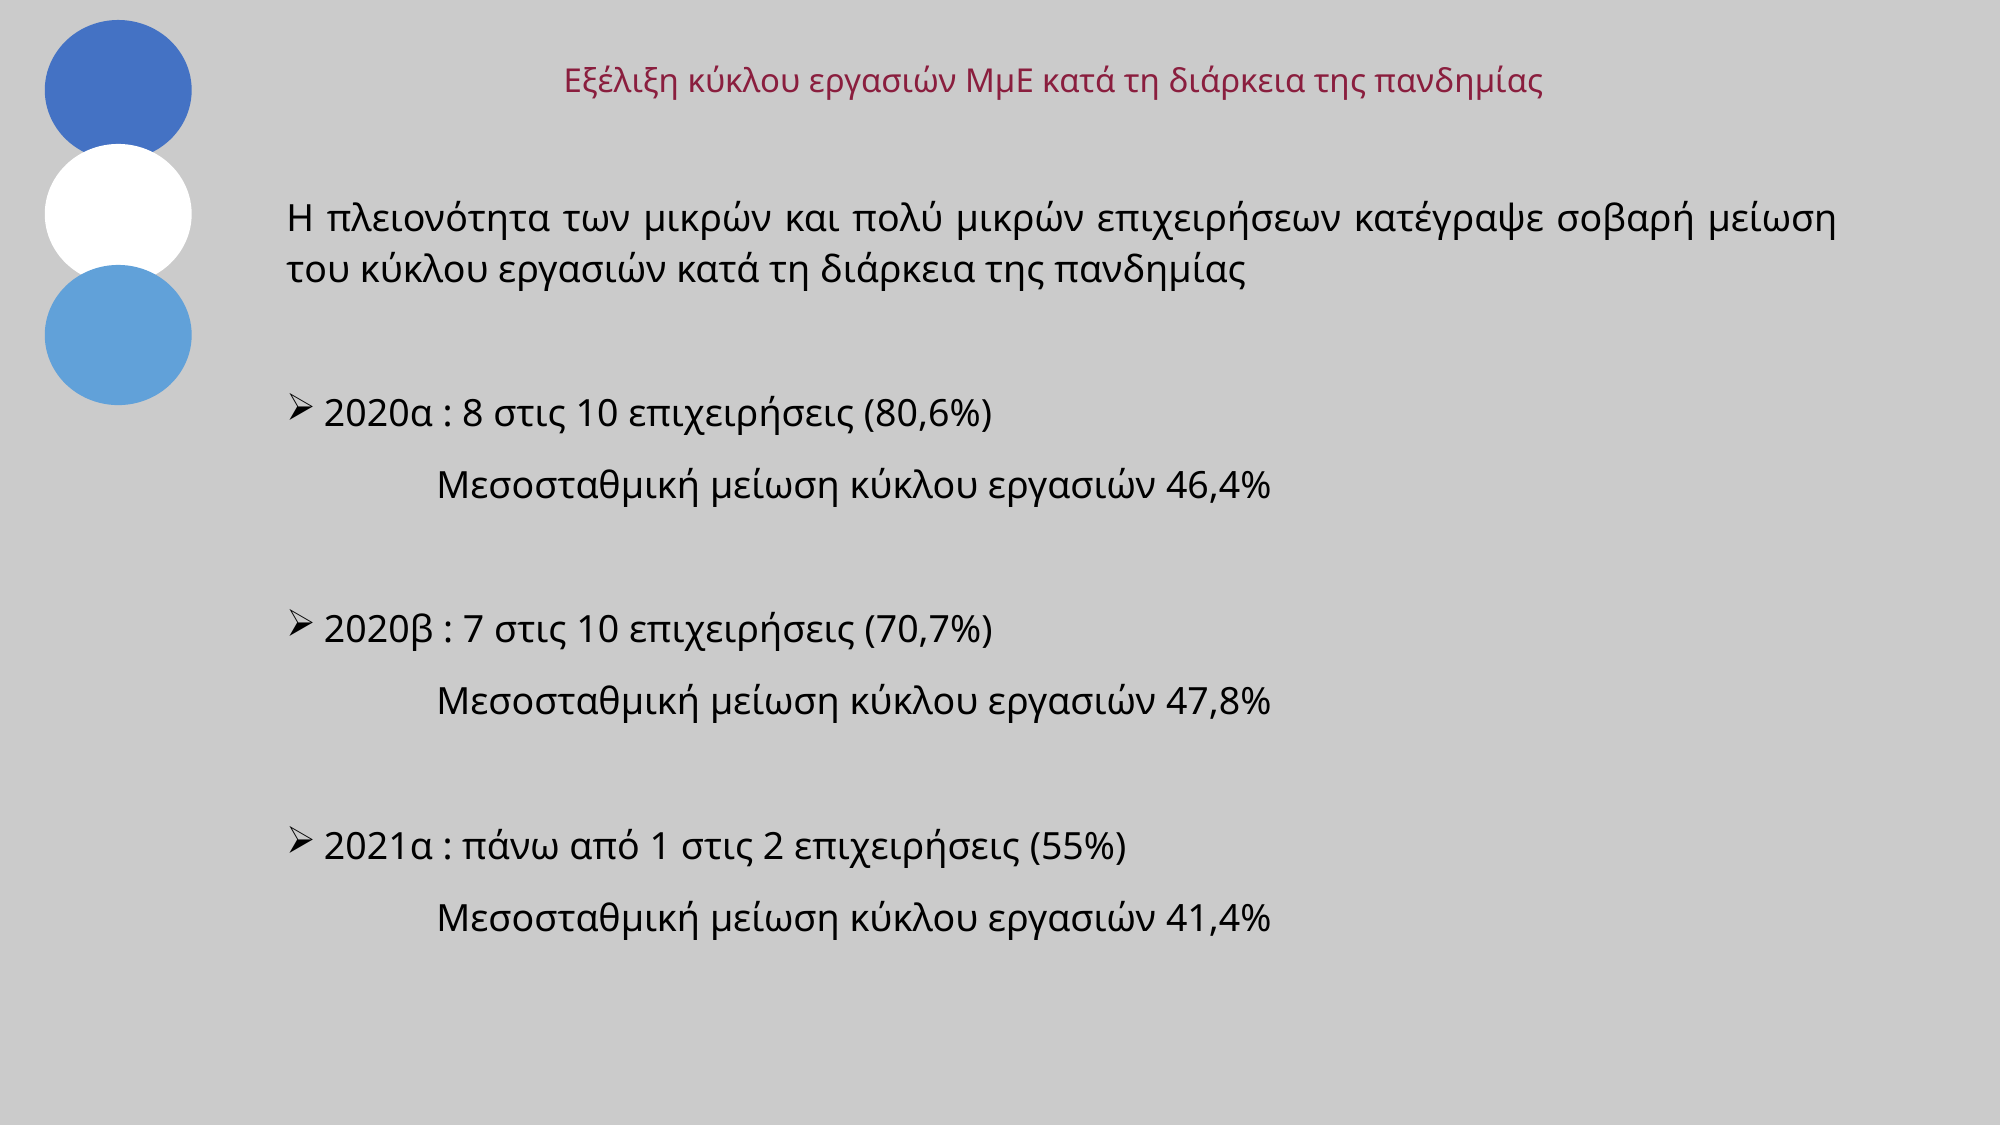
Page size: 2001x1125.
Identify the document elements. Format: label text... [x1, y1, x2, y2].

text_box Η πλειονότητα των μικρών και πολύ μικρών επιχειρήσεων κατέγραψε σοβαρή μείωση του κύκλου εργασιών κατά τη διάρκεια της πανδημίας 2020α : 8 στις 10 επιχειρήσεις (80,6%) Μεσοσταθμική μείωση κύκλου εργασιών 46,4% 2020β : 7 στις 10 επιχειρήσεις (70,7%) Μεσοσταθμική μείωση κύκλου εργασιών 47,8% 2021α : πάνω από 1 στις 2 επιχειρήσεις (55%) Μεσοσταθμική μείωση κύκλου εργασιών 41,4% [271, 179, 1854, 1025]
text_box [44, 19, 192, 406]
list Εξέλιξη κύκλου εργασιών ΜμΕ κατά τη διάρκεια της πανδημίας [192, 56, 1917, 108]
